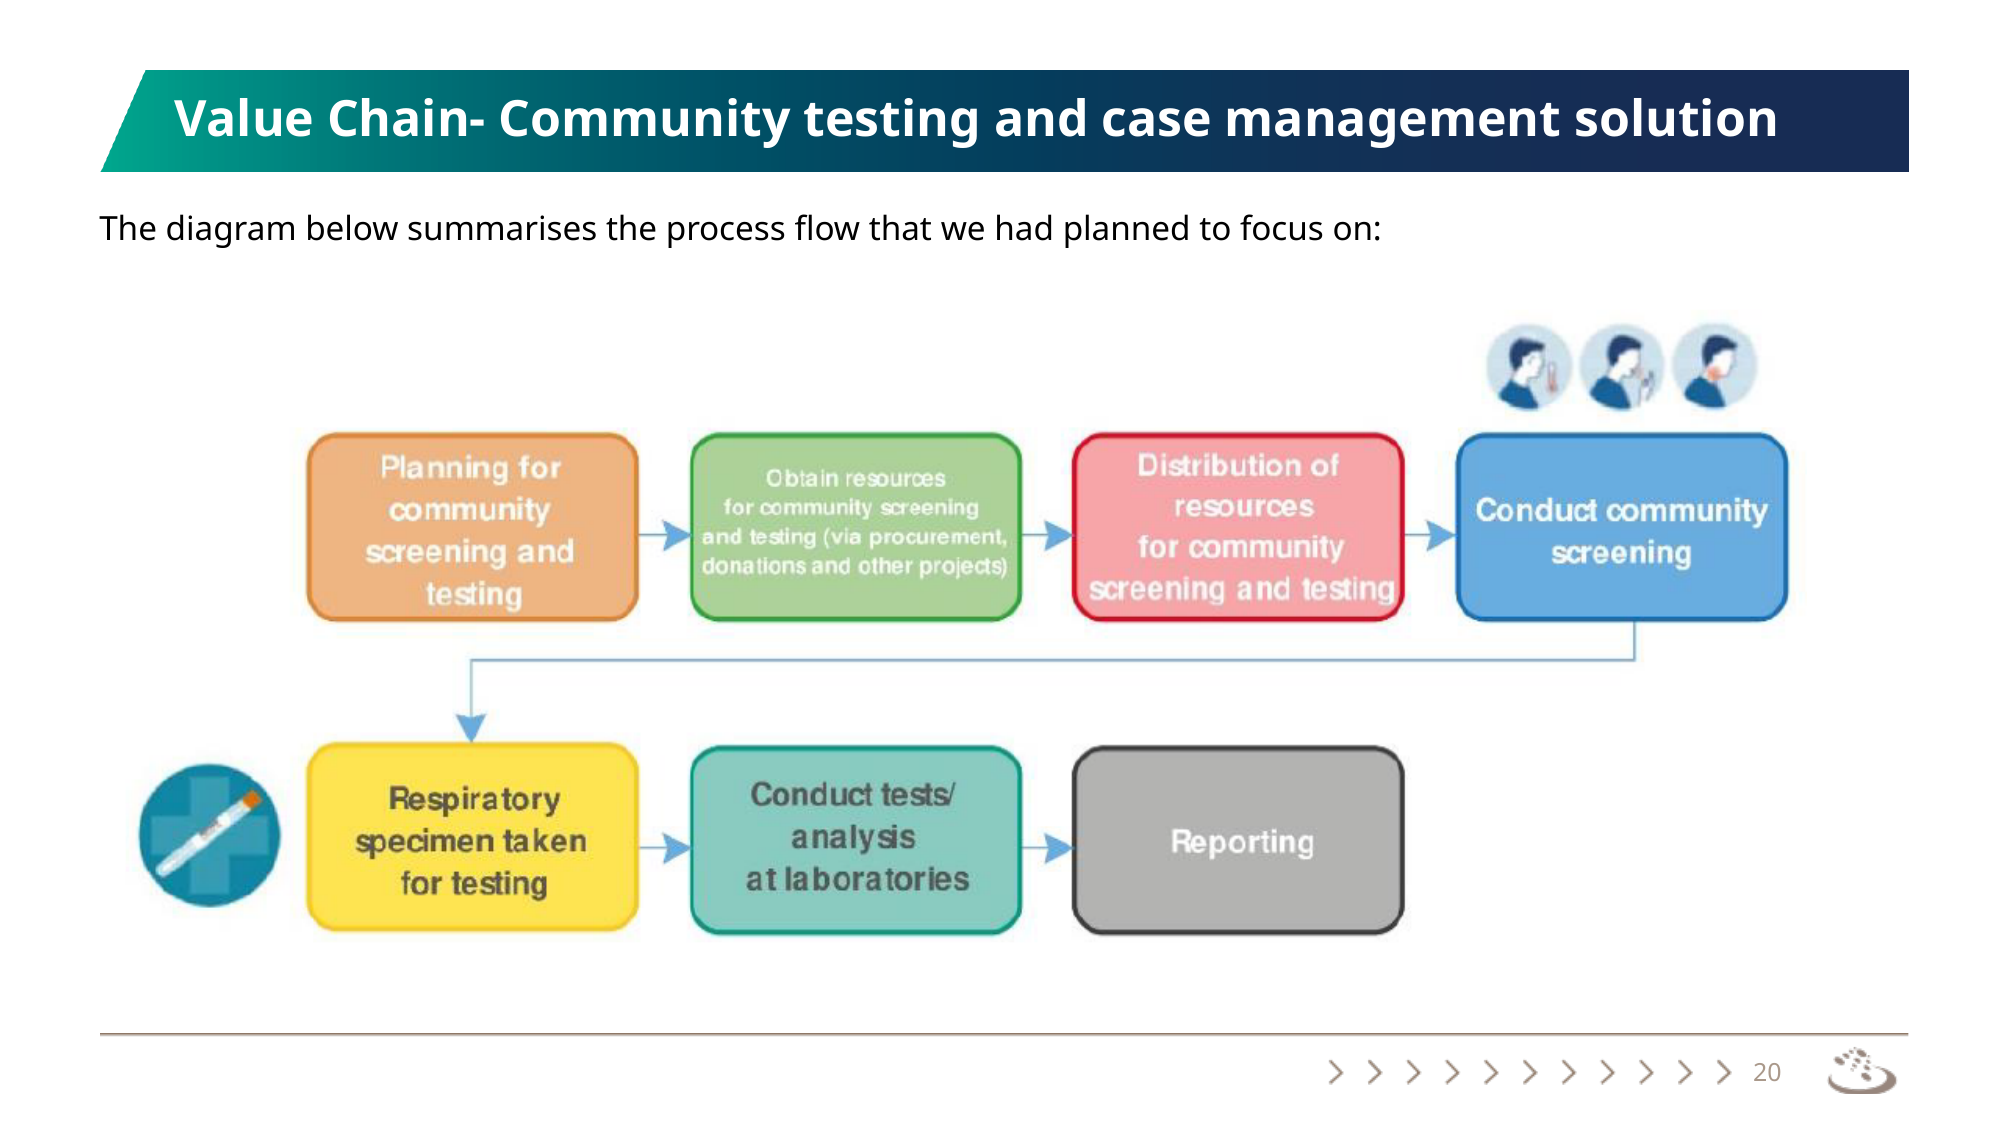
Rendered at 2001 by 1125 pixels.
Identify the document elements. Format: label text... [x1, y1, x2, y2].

text_box The diagram below summarises the process flow that we had planned to focus on: [84, 199, 1432, 255]
picture [100, 70, 678, 172]
title Value Chain- Community testing and case management solution [160, 85, 1872, 157]
picture [1035, 70, 1909, 172]
picture [123, 304, 1807, 958]
